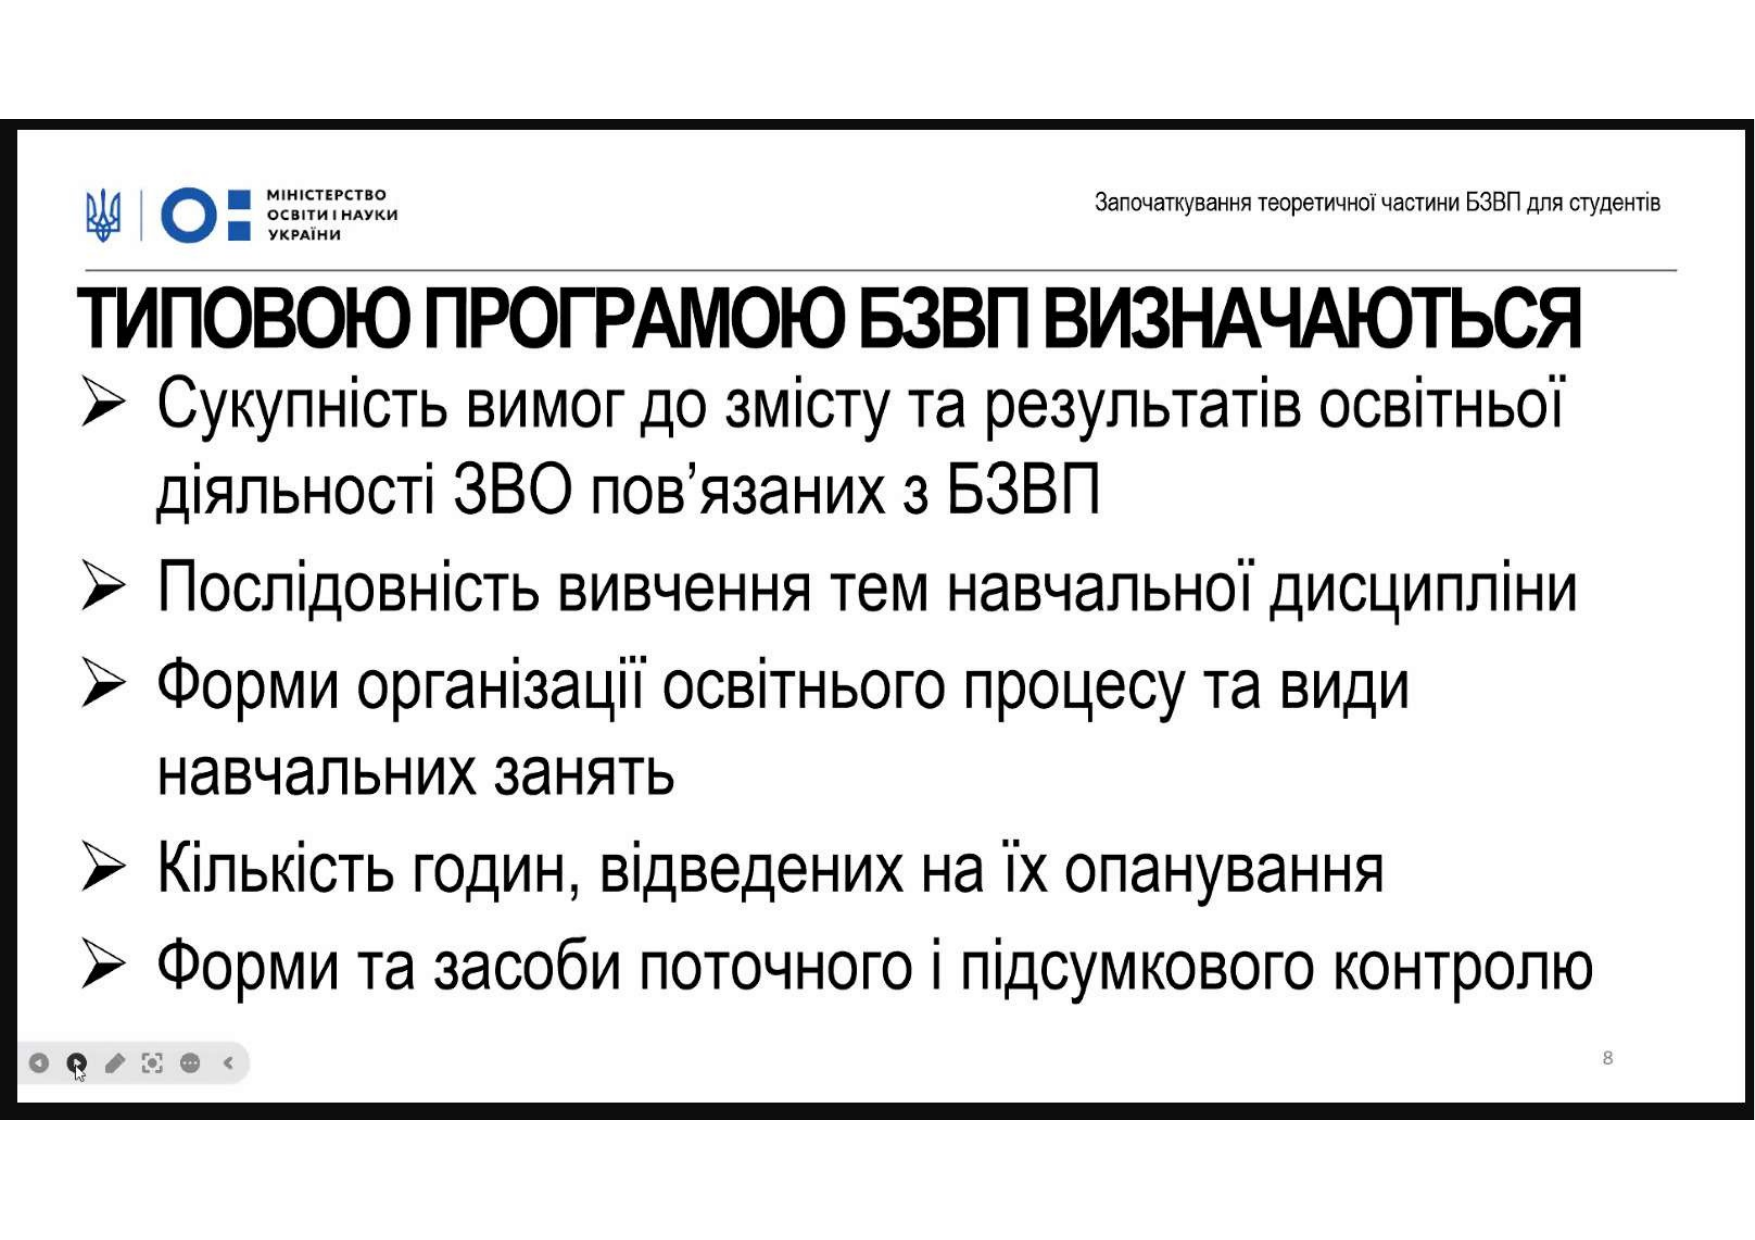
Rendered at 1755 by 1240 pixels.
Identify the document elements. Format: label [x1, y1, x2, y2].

picture [0, 119, 1755, 1120]
